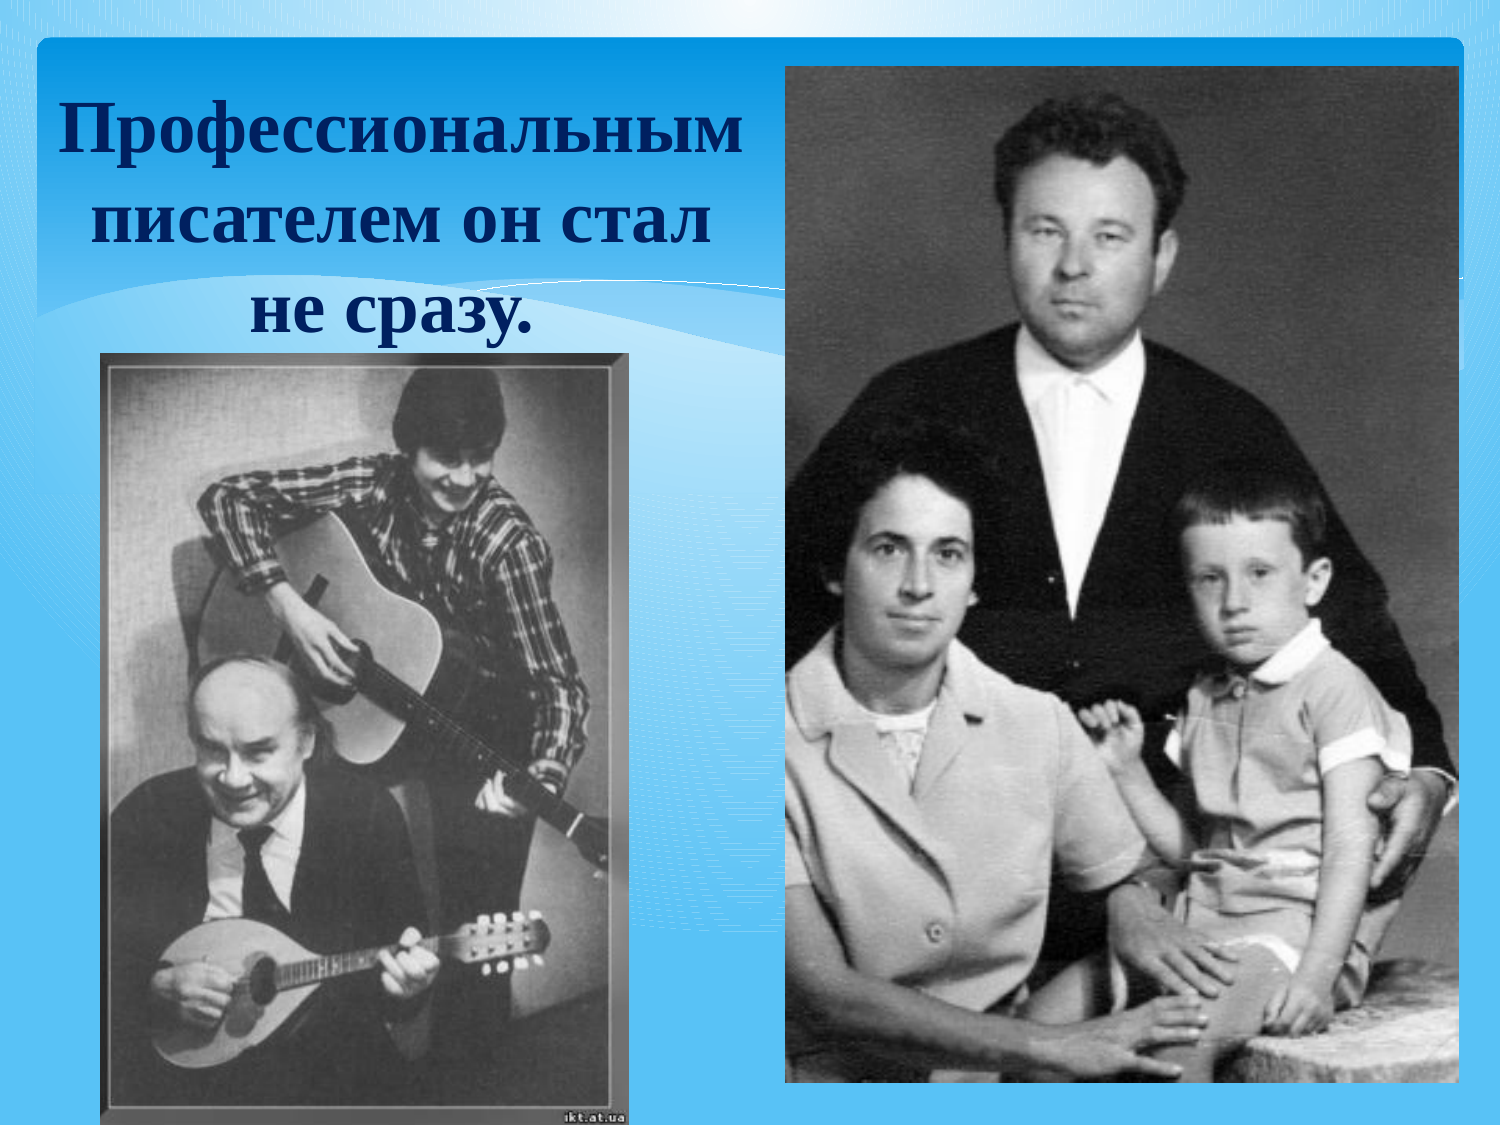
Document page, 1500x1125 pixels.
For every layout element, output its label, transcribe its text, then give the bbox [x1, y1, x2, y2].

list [784, 65, 1460, 1083]
picture [99, 352, 629, 1125]
text_box Профессиональным писателем он стал не сразу. [41, 70, 762, 355]
